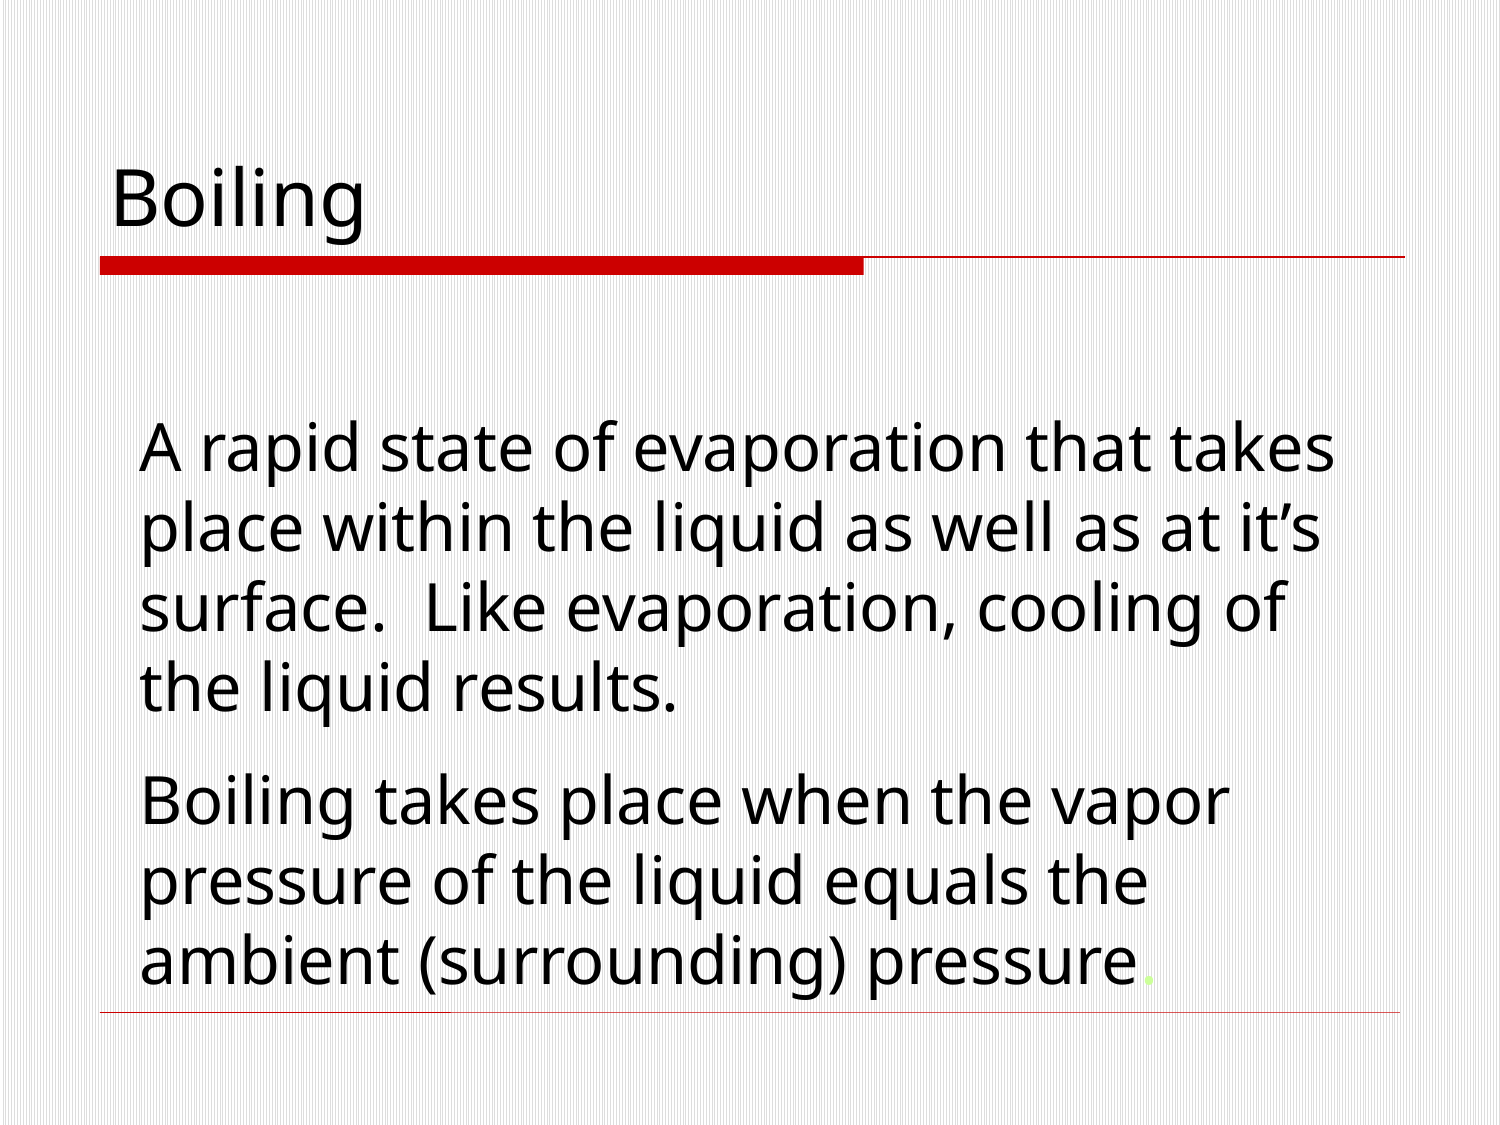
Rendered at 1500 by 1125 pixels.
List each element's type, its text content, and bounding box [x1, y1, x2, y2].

title Boiling [94, 50, 1407, 250]
text_box A rapid state of evaporation that takes place within the liquid as well as at it’s surface. Like evaporation, cooling of the liquid results. Boiling takes place when the vapor pressure of the liquid equals the ambient (surrounding) pressure. [124, 397, 1388, 1006]
